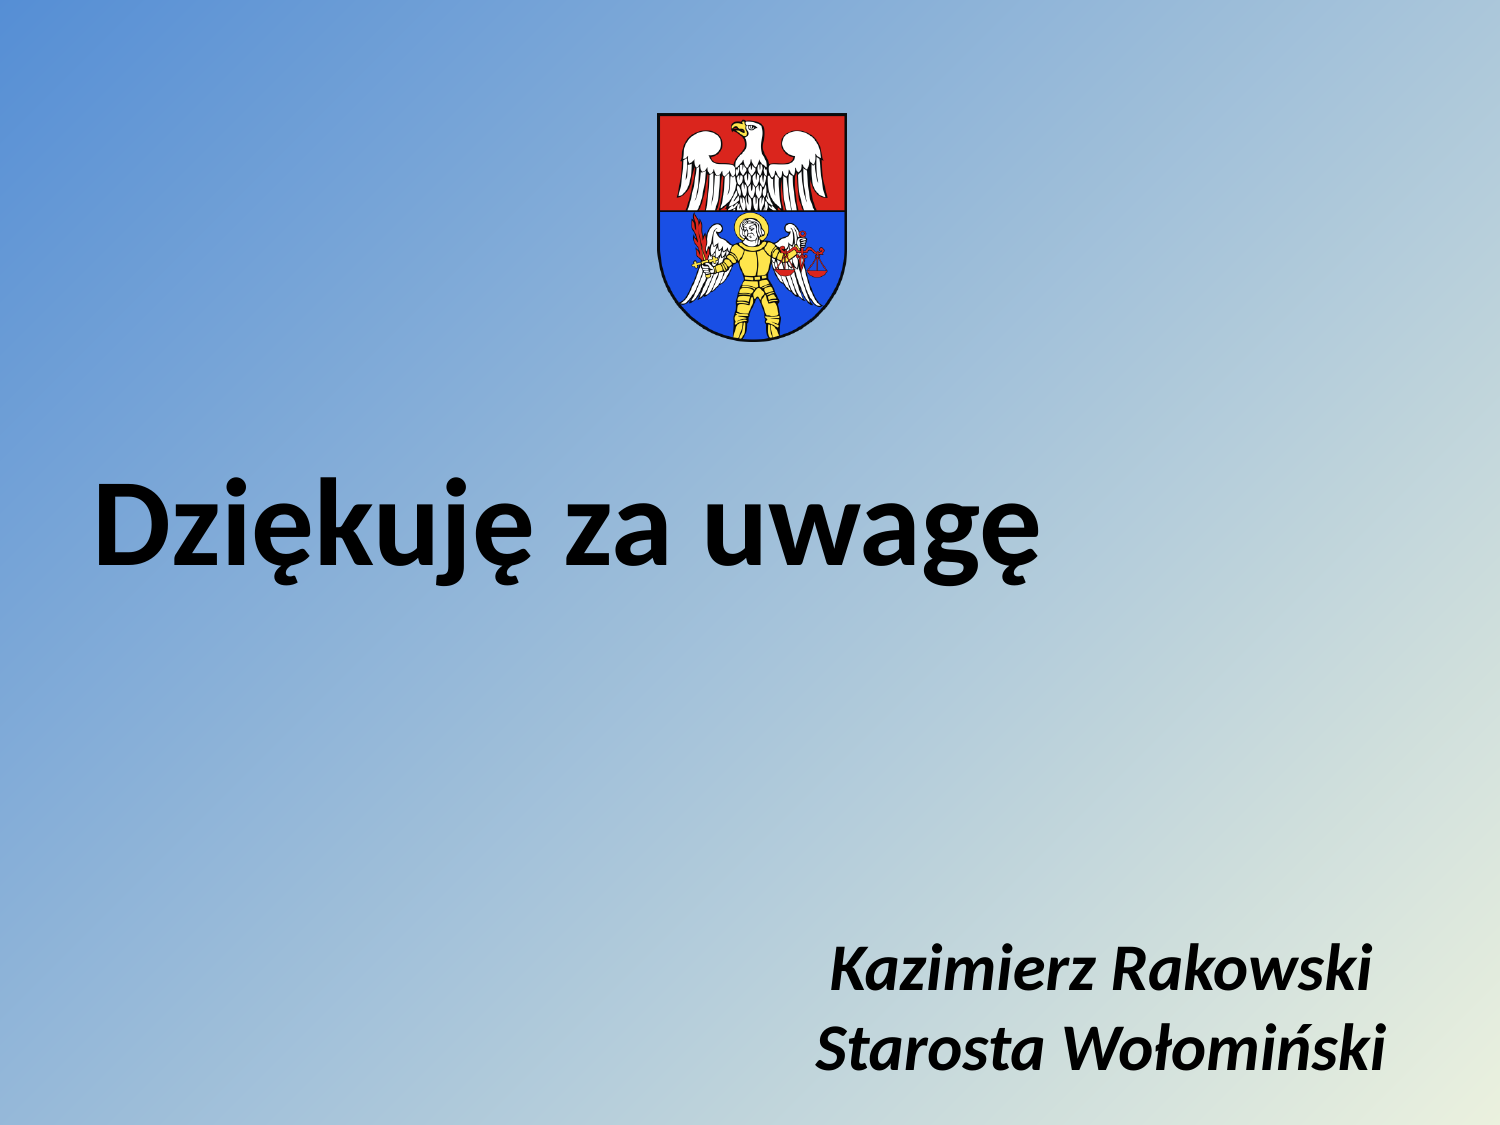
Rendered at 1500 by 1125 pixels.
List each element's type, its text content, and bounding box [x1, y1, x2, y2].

picture [656, 113, 847, 342]
list Dziękuję za uwagę [76, 432, 1427, 752]
text_box Kazimierz Rakowski Starosta Wołomiński [726, 916, 1477, 1092]
